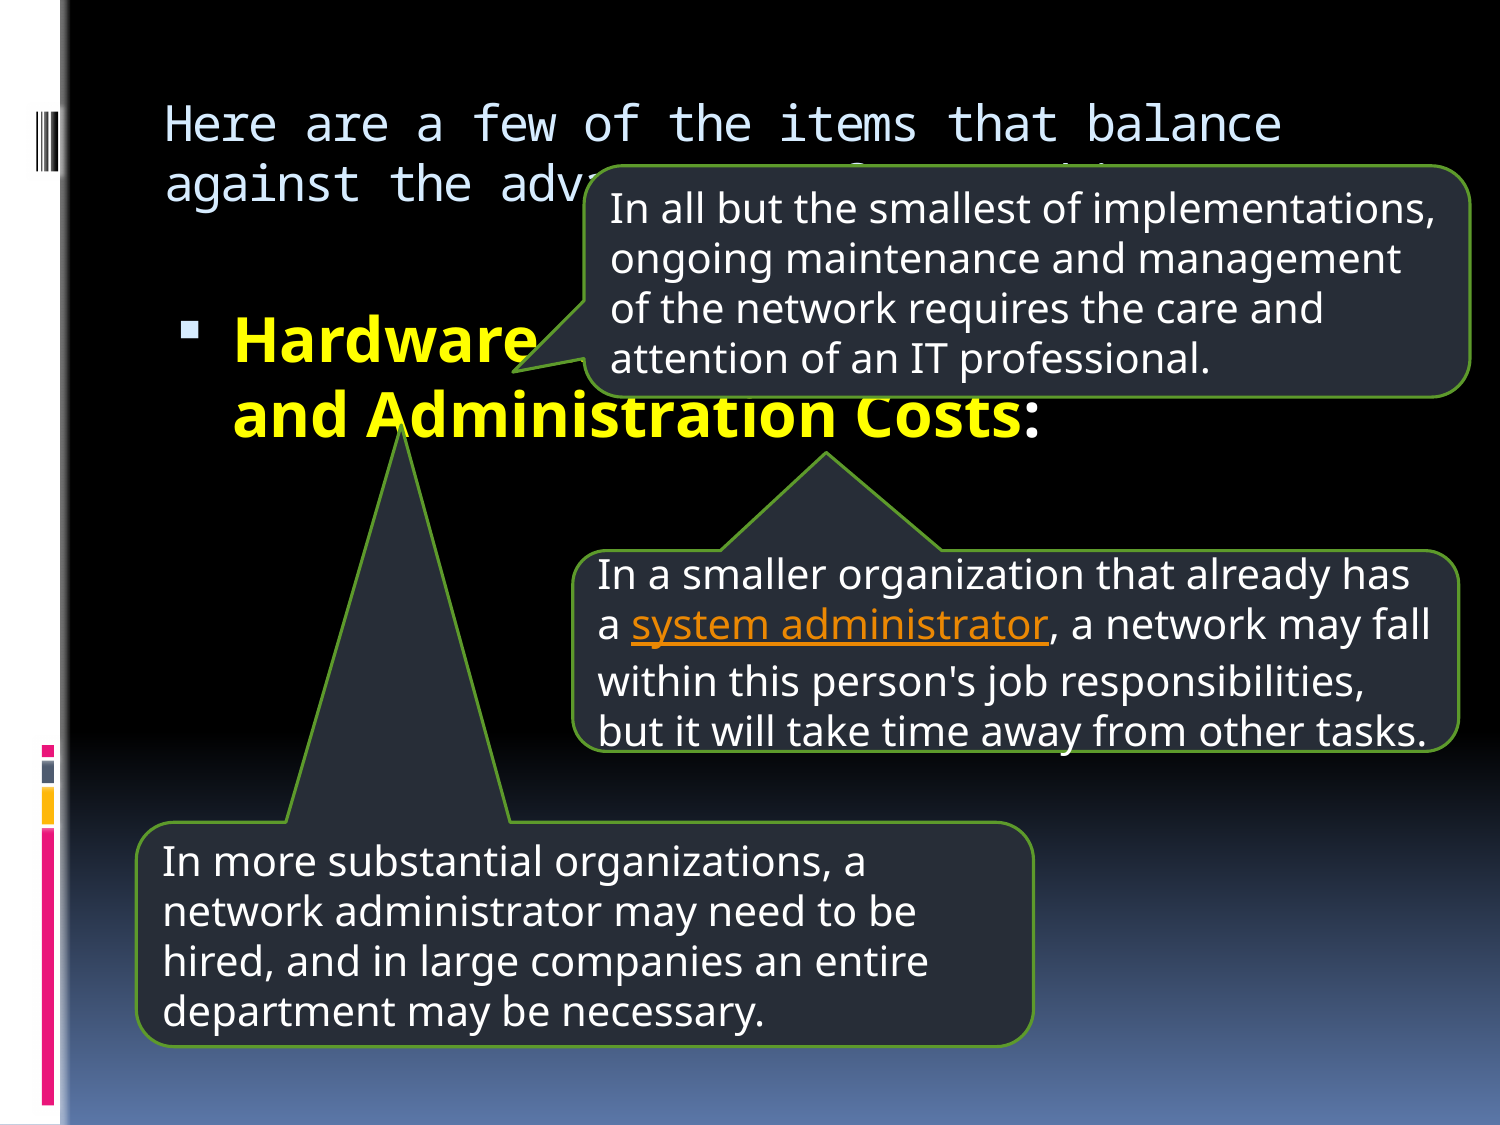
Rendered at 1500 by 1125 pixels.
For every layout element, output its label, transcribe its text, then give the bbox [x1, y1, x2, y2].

list Hardware and Software Management and Administration Costs: [150, 292, 1425, 1043]
text_box In a smaller organization that already has a system administrator, a network may fall within this person's job responsibilities, but it will take time away from other tasks. [571, 451, 1461, 753]
title Here are a few of the items that balance against the advantages of networking: [150, 83, 1425, 234]
text_box In more substantial organizations, a network administrator may need to be hired, and in large companies an entire department may be necessary. [134, 423, 1036, 1049]
text_box In all but the smallest of implementations, ongoing maintenance and management of the network requires the care and attention of an IT professional. [511, 164, 1472, 399]
